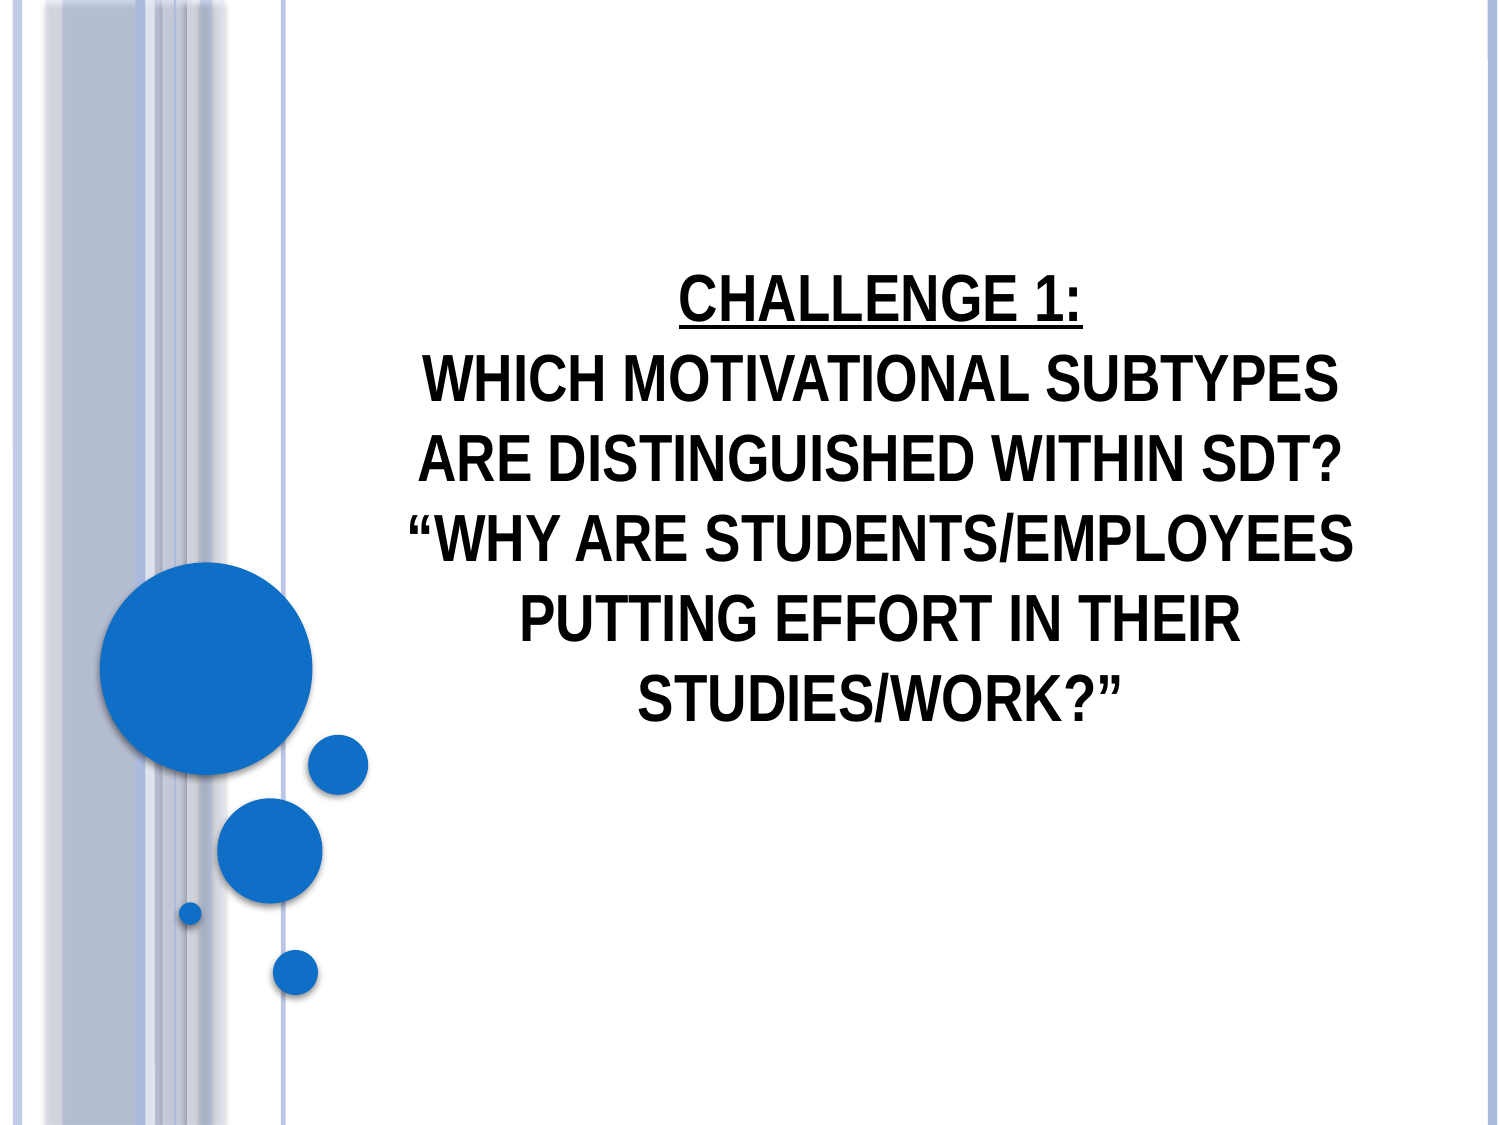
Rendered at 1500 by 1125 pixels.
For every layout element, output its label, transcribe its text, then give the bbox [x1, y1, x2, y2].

title Challenge 1: Which motivational subtypes are distinguished within SDT? “Why are students/employees putting effort in their studies/work?” [375, 474, 1388, 812]
